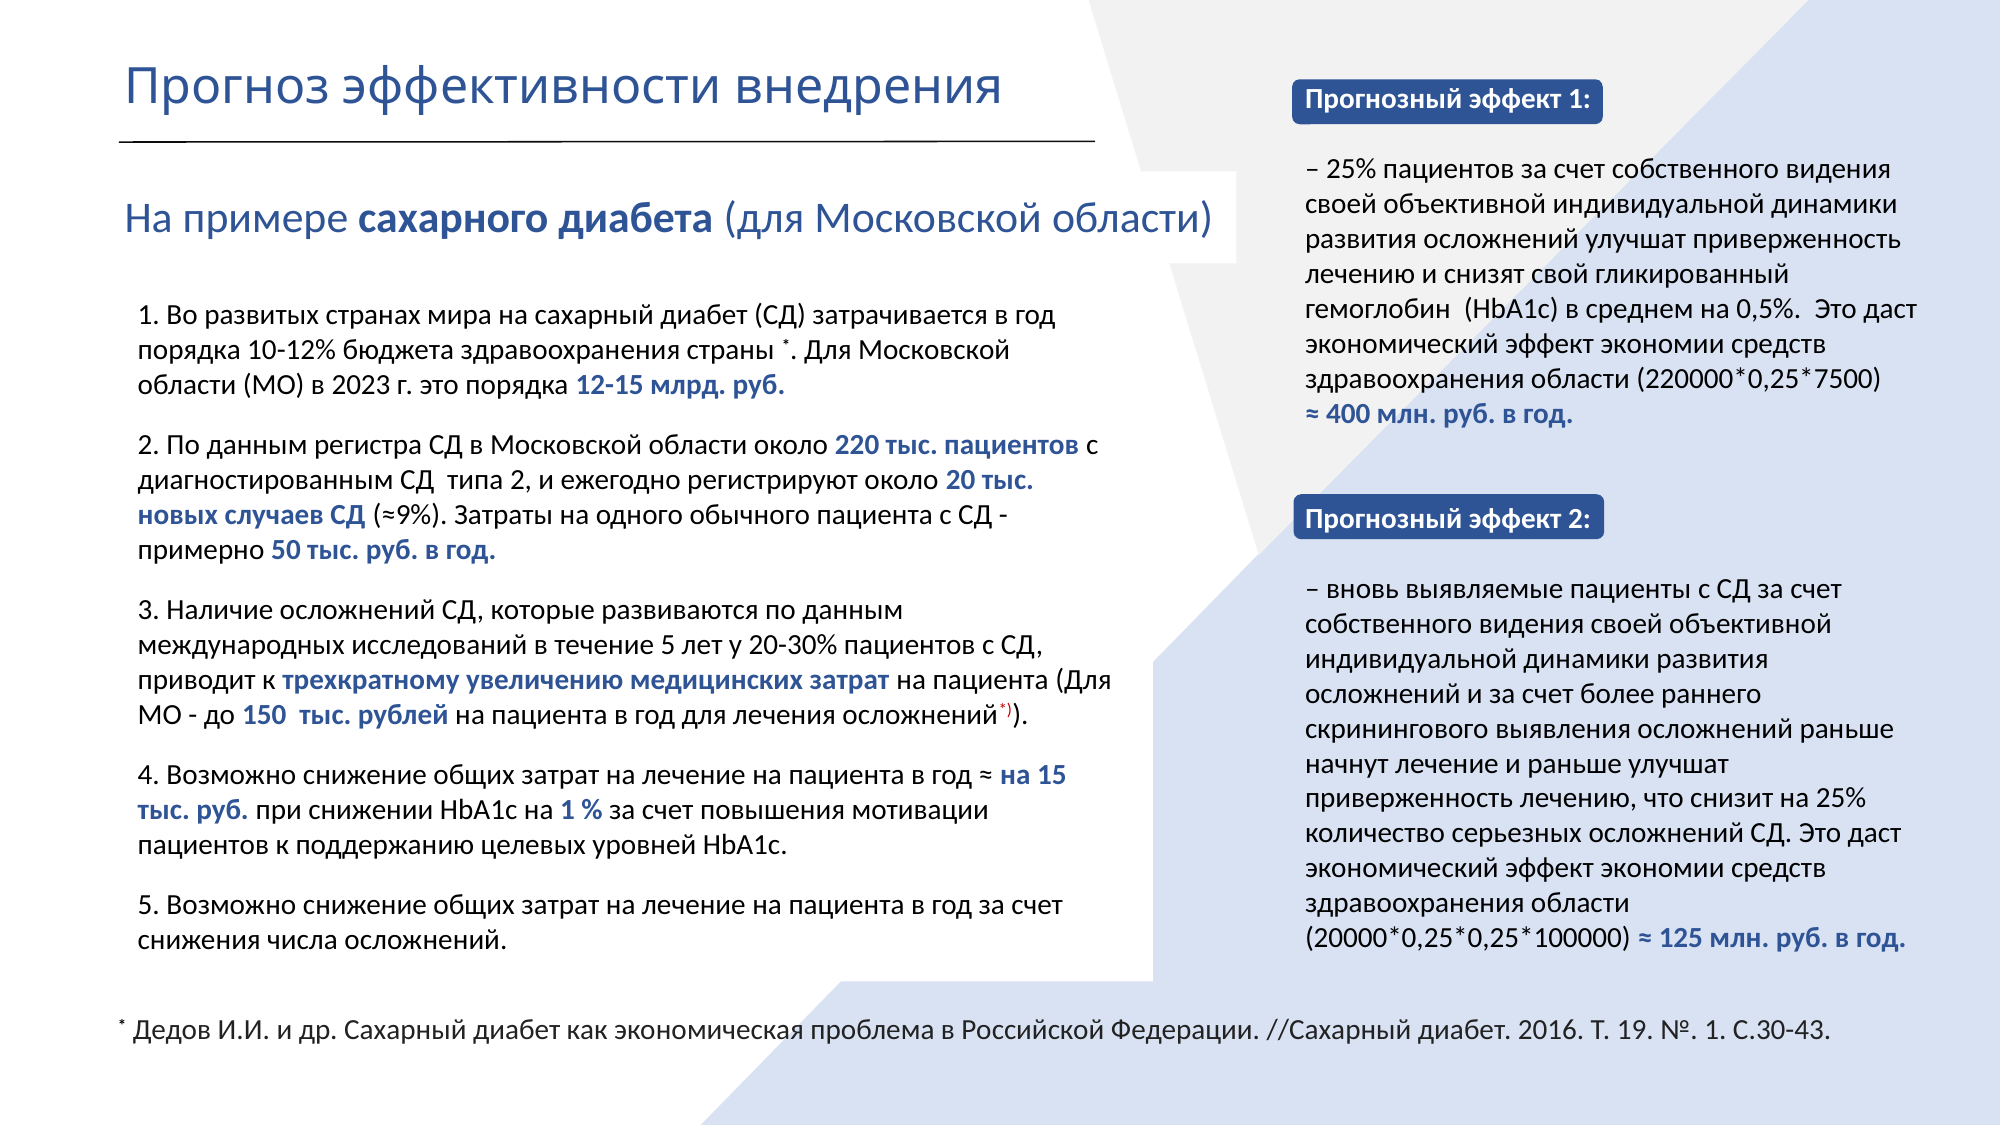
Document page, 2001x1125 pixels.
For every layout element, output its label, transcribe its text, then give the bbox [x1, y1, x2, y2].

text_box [700, 0, 2000, 1125]
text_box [108, 46, 695, 143]
text_box На примере сахарного диабета (для Московской области) [109, 181, 695, 249]
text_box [122, 269, 1154, 982]
text_box * Дедов И.И. и др. Сахарный диабет как экономическая проблема в Российской Федерации. //Сахарный диабет. 2016. Т. 19. №. 1. С.30-43. [102, 1003, 695, 1054]
